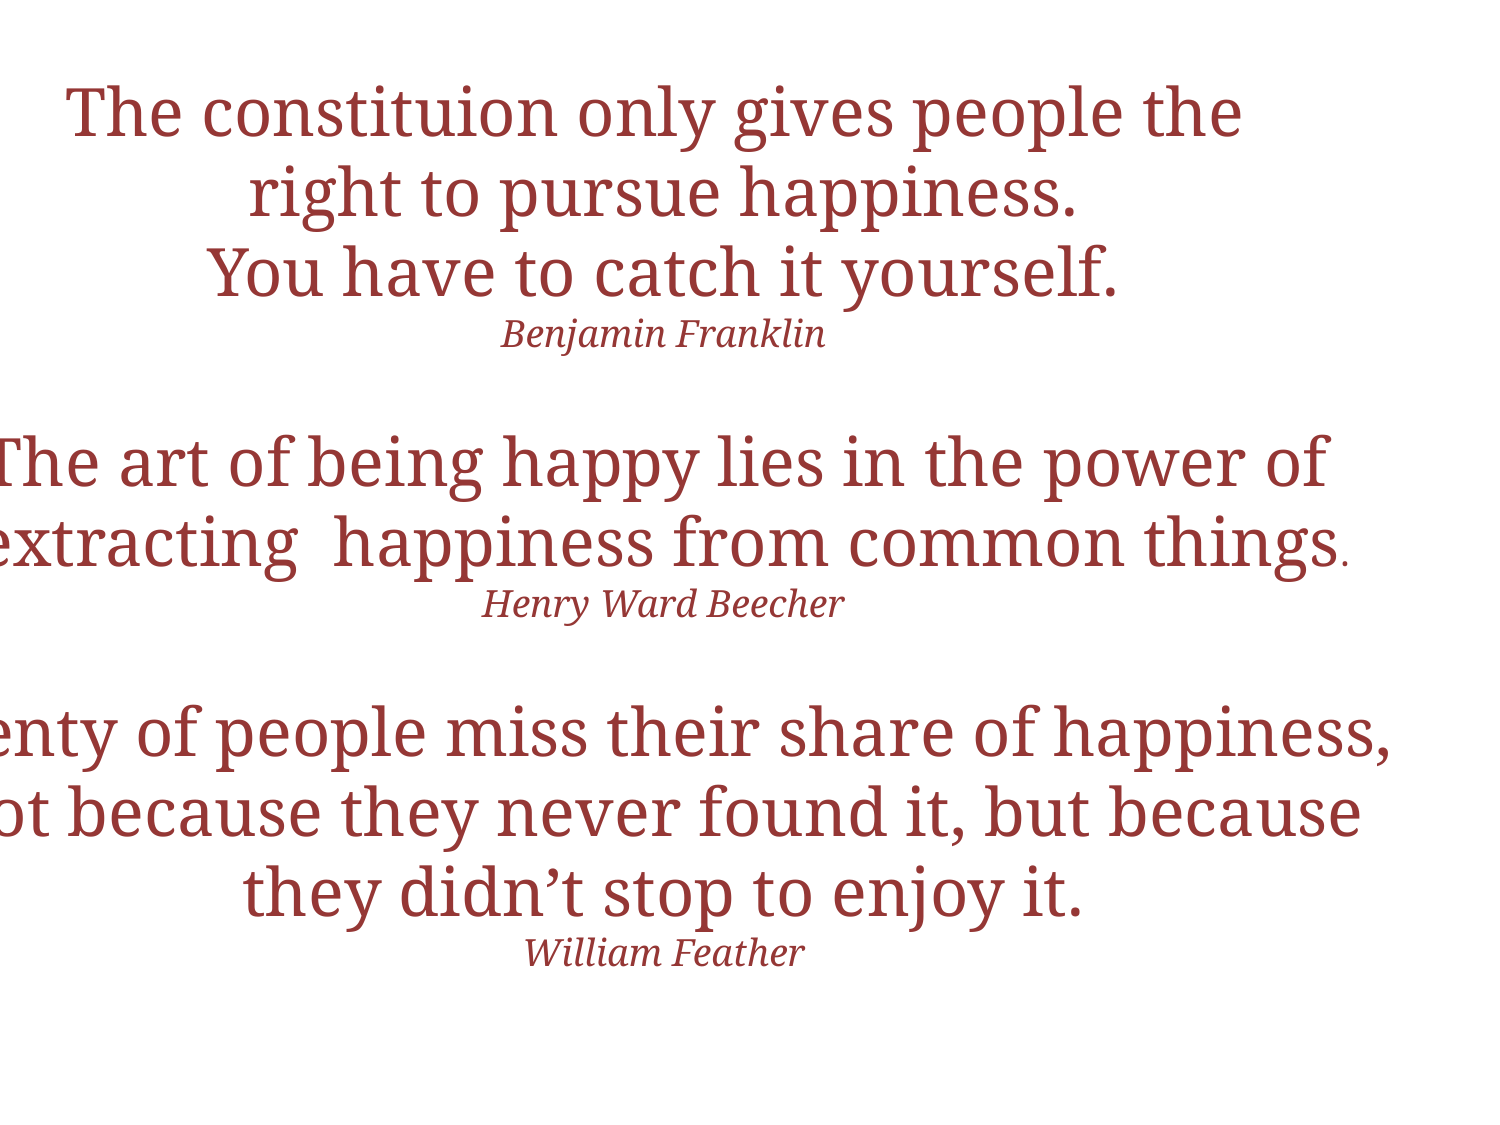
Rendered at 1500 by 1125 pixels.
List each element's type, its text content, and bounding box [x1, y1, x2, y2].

text_box The constituion only gives people the right to pursue happiness. You have to catch it yourself. Benjamin Franklin The art of being happy lies in the power of extracting happiness from common things. Henry Ward Beecher Plenty of people miss their share of happiness, not because they never found it, but because they didn’t stop to enjoy it. William Feather [0, 62, 1426, 1125]
